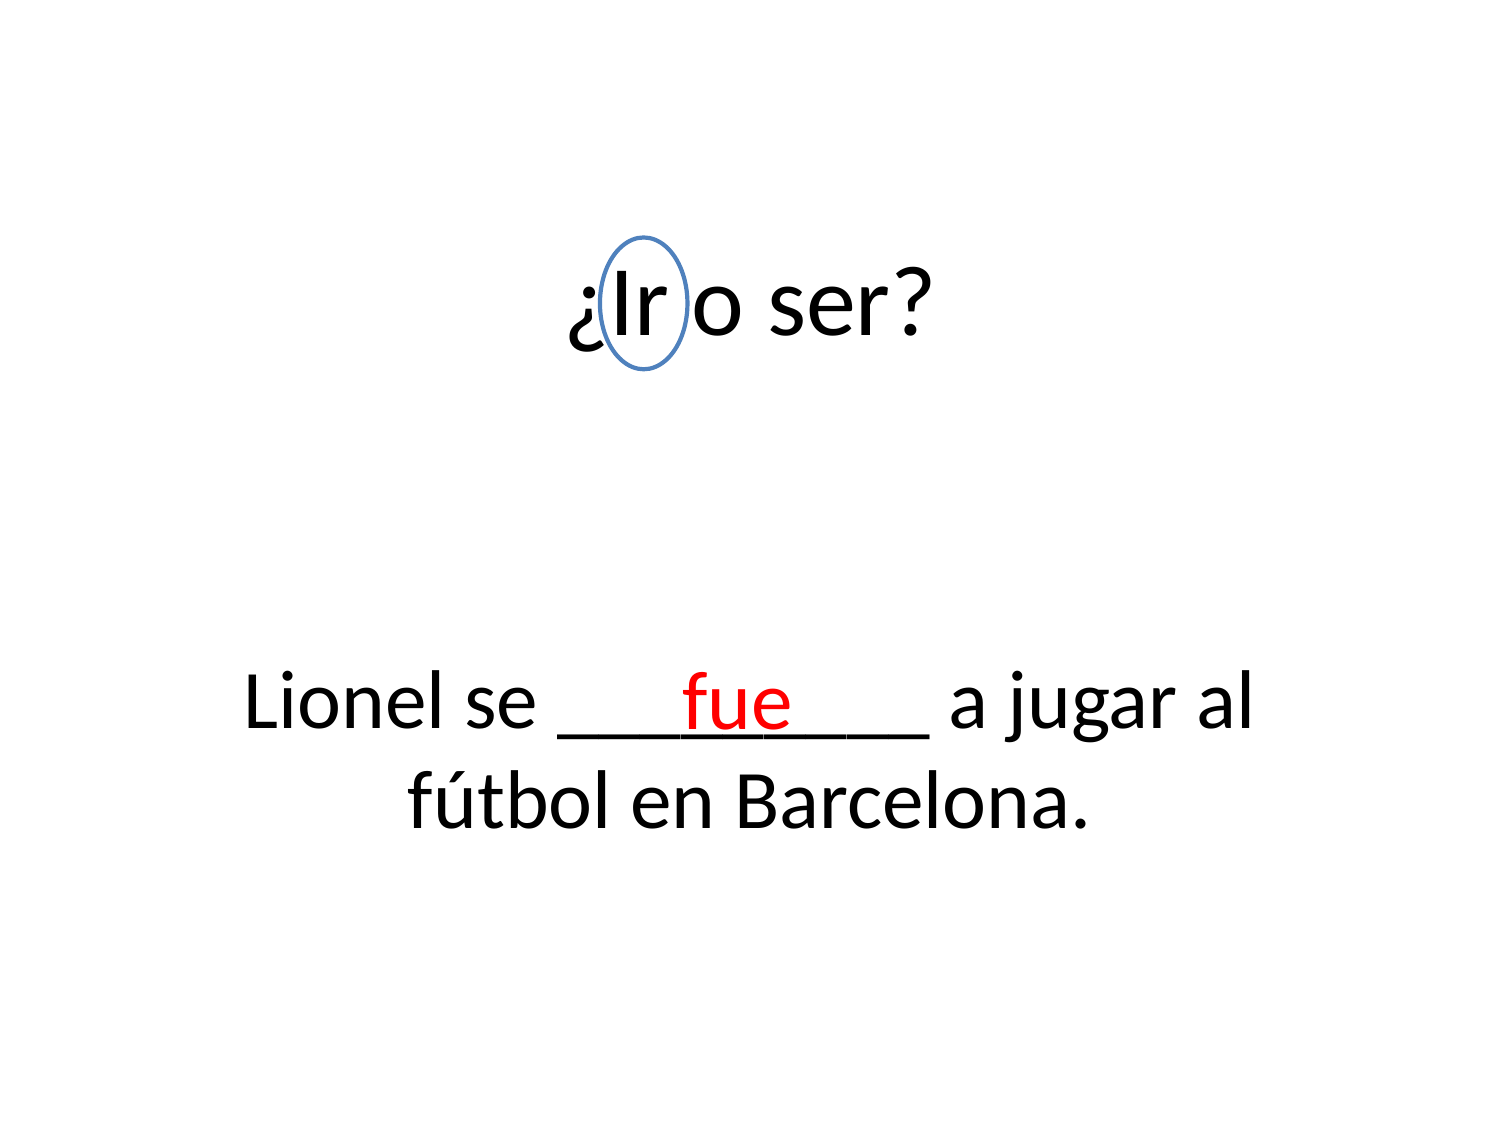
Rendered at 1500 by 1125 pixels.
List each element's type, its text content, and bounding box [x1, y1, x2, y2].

subtitle Lionel se _________ a jugar al fútbol en Barcelona. [225, 637, 1275, 925]
text_box fue [587, 638, 888, 754]
title ¿Ir o ser? [112, 174, 1388, 417]
